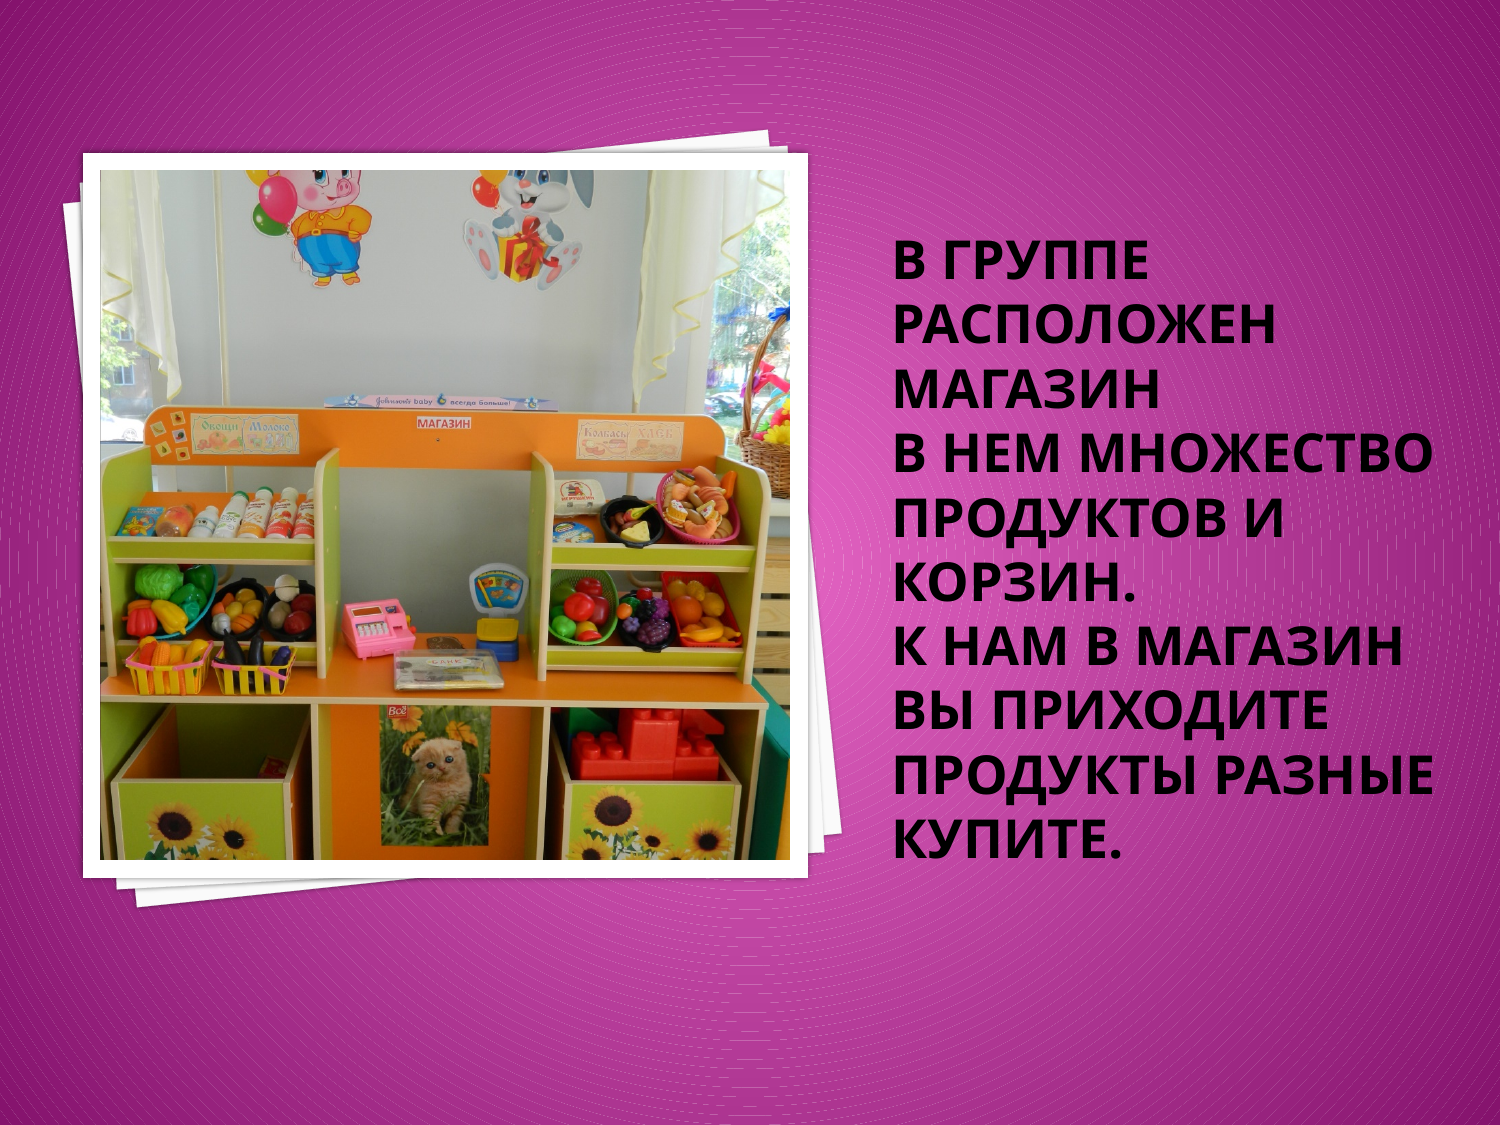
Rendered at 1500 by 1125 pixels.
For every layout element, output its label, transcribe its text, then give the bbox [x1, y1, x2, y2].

title В группе расположен магазин в нем множество продуктов и корзин. К нам в магазин вы приходите продукты разные купите. [884, 172, 1447, 870]
picture [99, 169, 791, 861]
